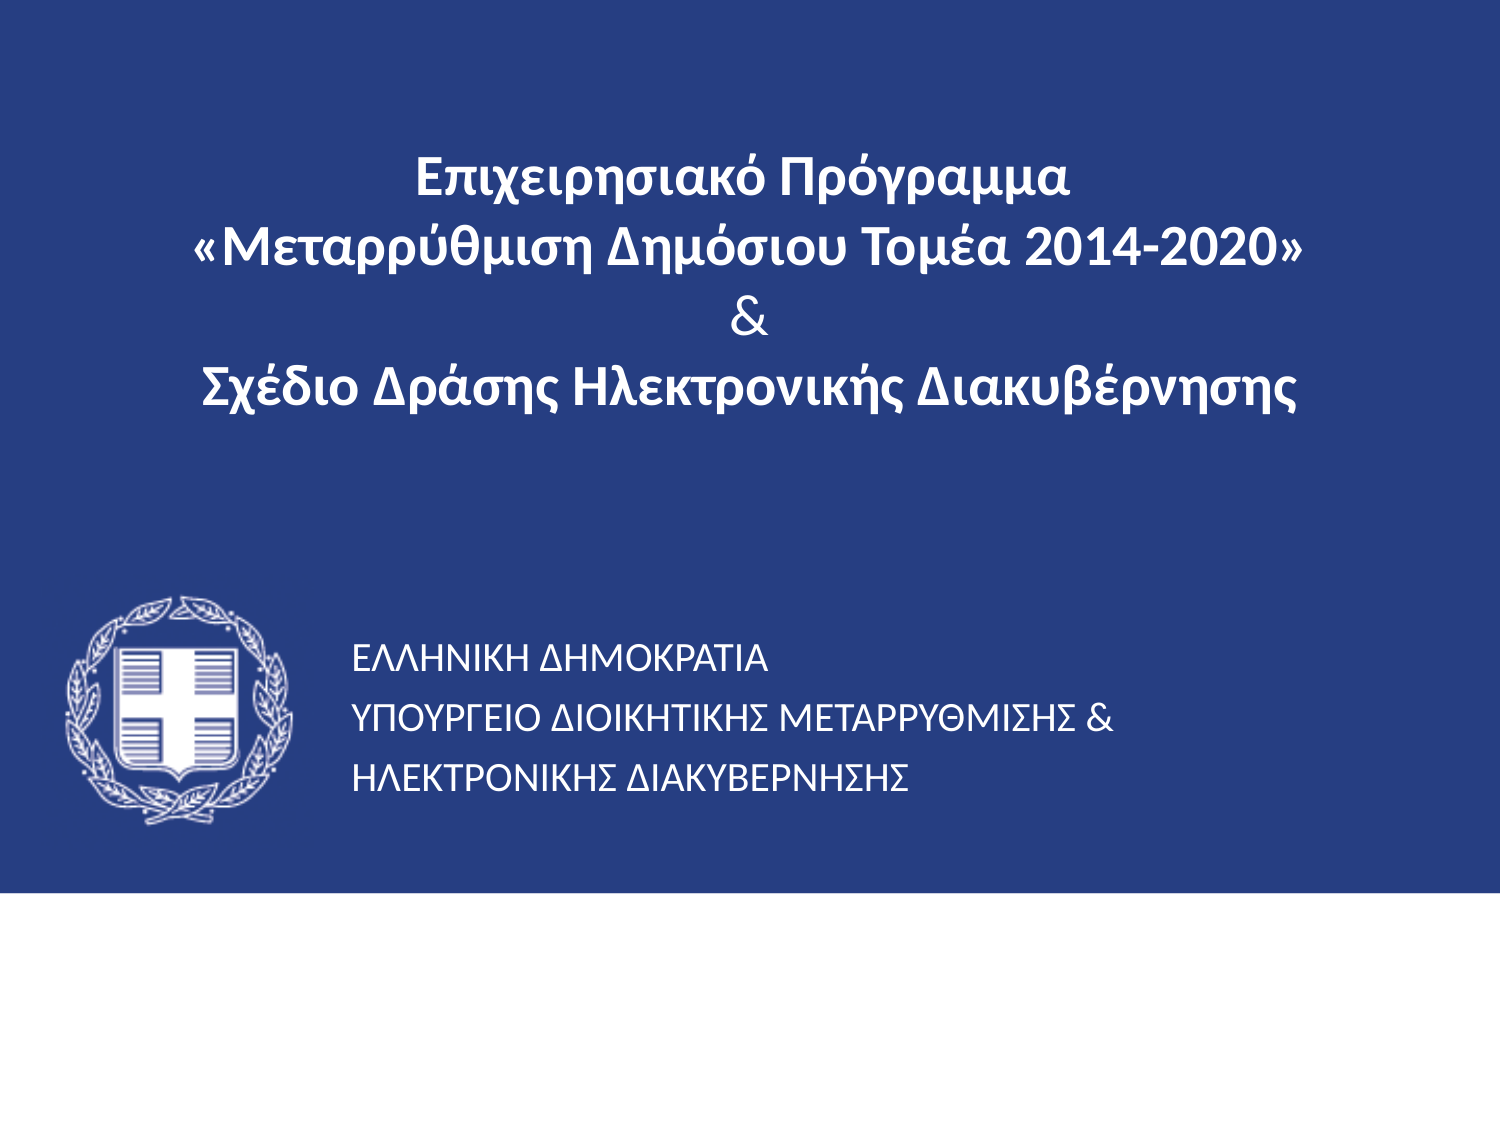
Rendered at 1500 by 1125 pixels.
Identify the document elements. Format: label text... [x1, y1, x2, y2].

picture [41, 574, 314, 852]
title Επιχειρησιακό Πρόγραμμα «Μεταρρύθμιση Δημόσιου Τομέα 2014-2020» & Σχέδιο Δράσης Ηλεκτρονικής Διακυβέρνησης [112, 75, 1388, 479]
